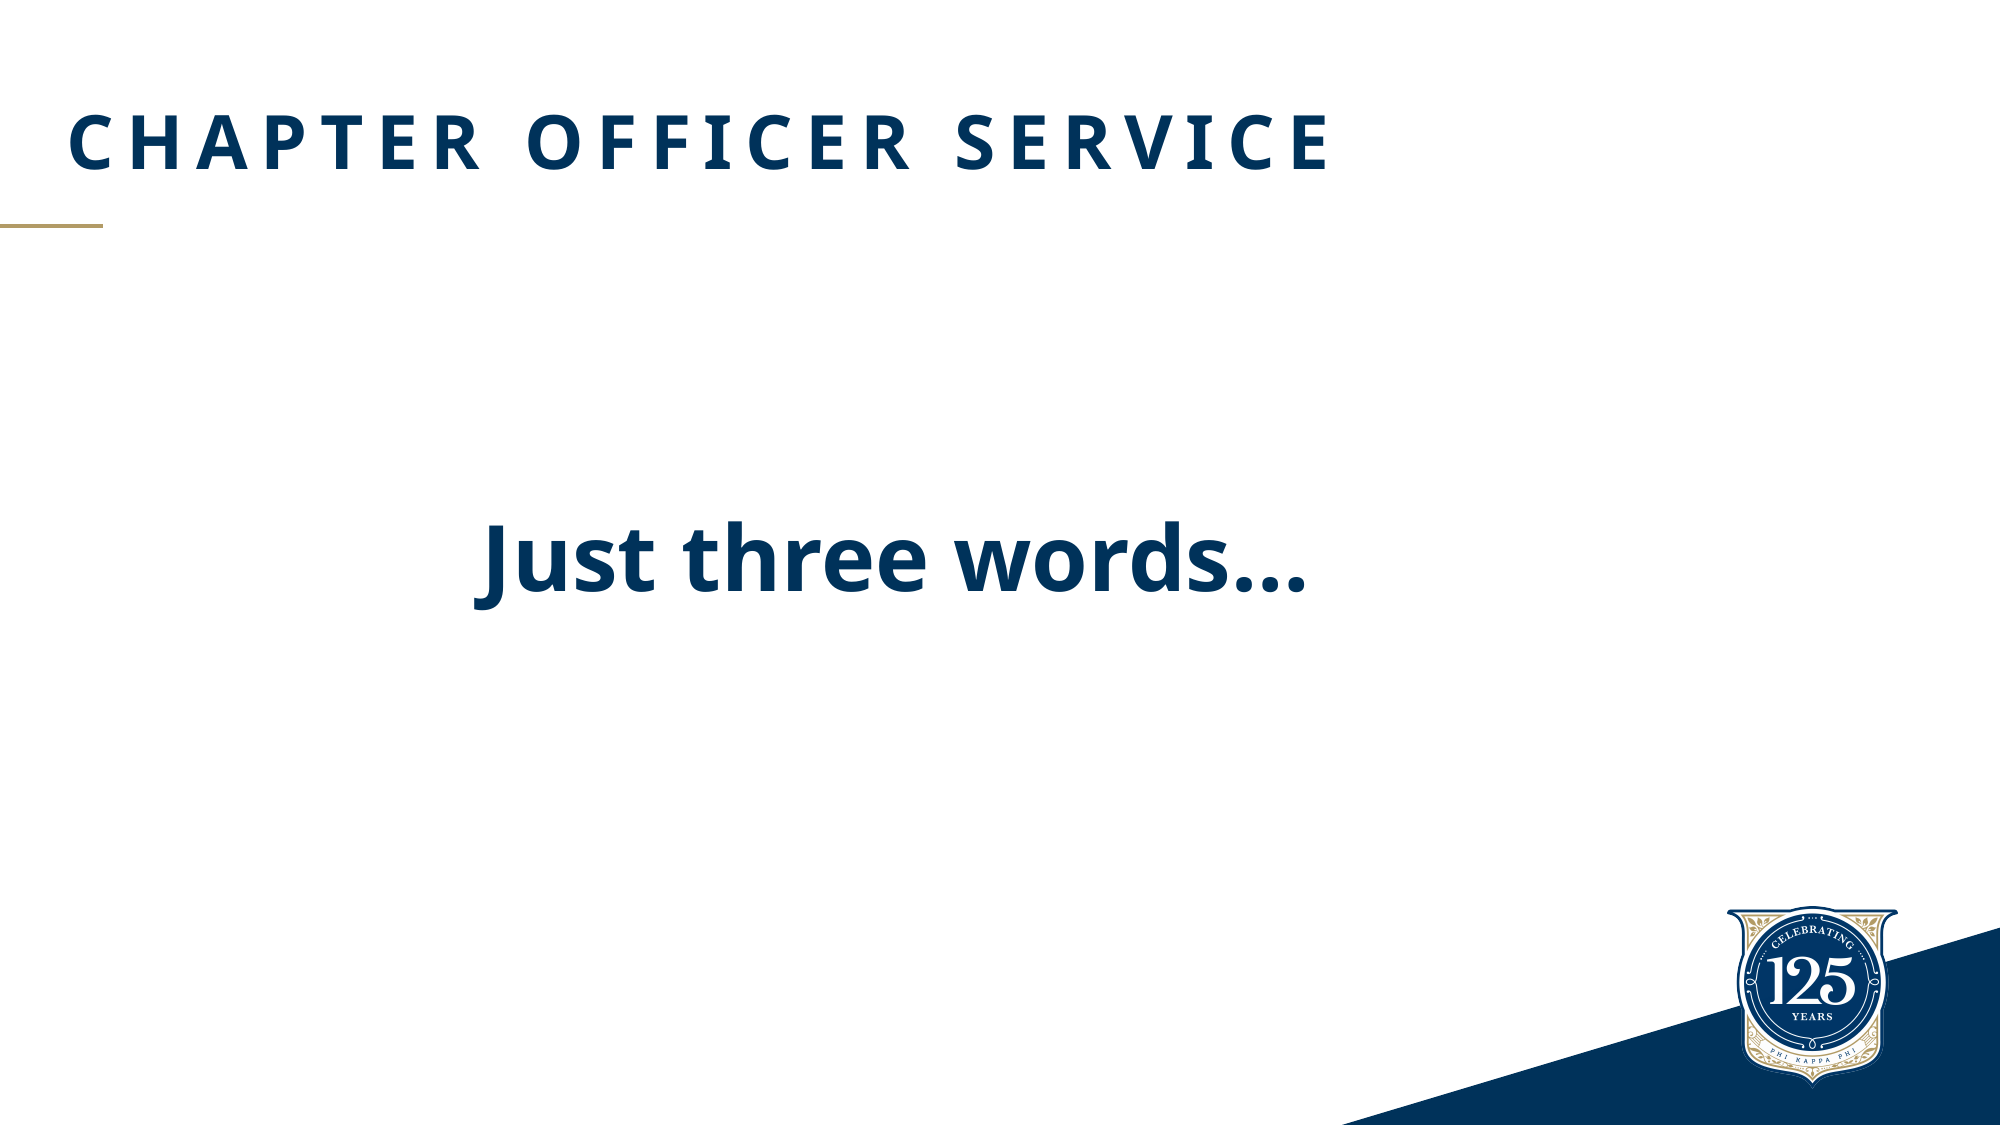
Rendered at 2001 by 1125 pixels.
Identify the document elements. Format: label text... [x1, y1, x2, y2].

list Just three words… [10, 303, 1822, 1018]
picture [1727, 906, 1898, 1089]
title Chapter Officer Service [51, 36, 1863, 254]
